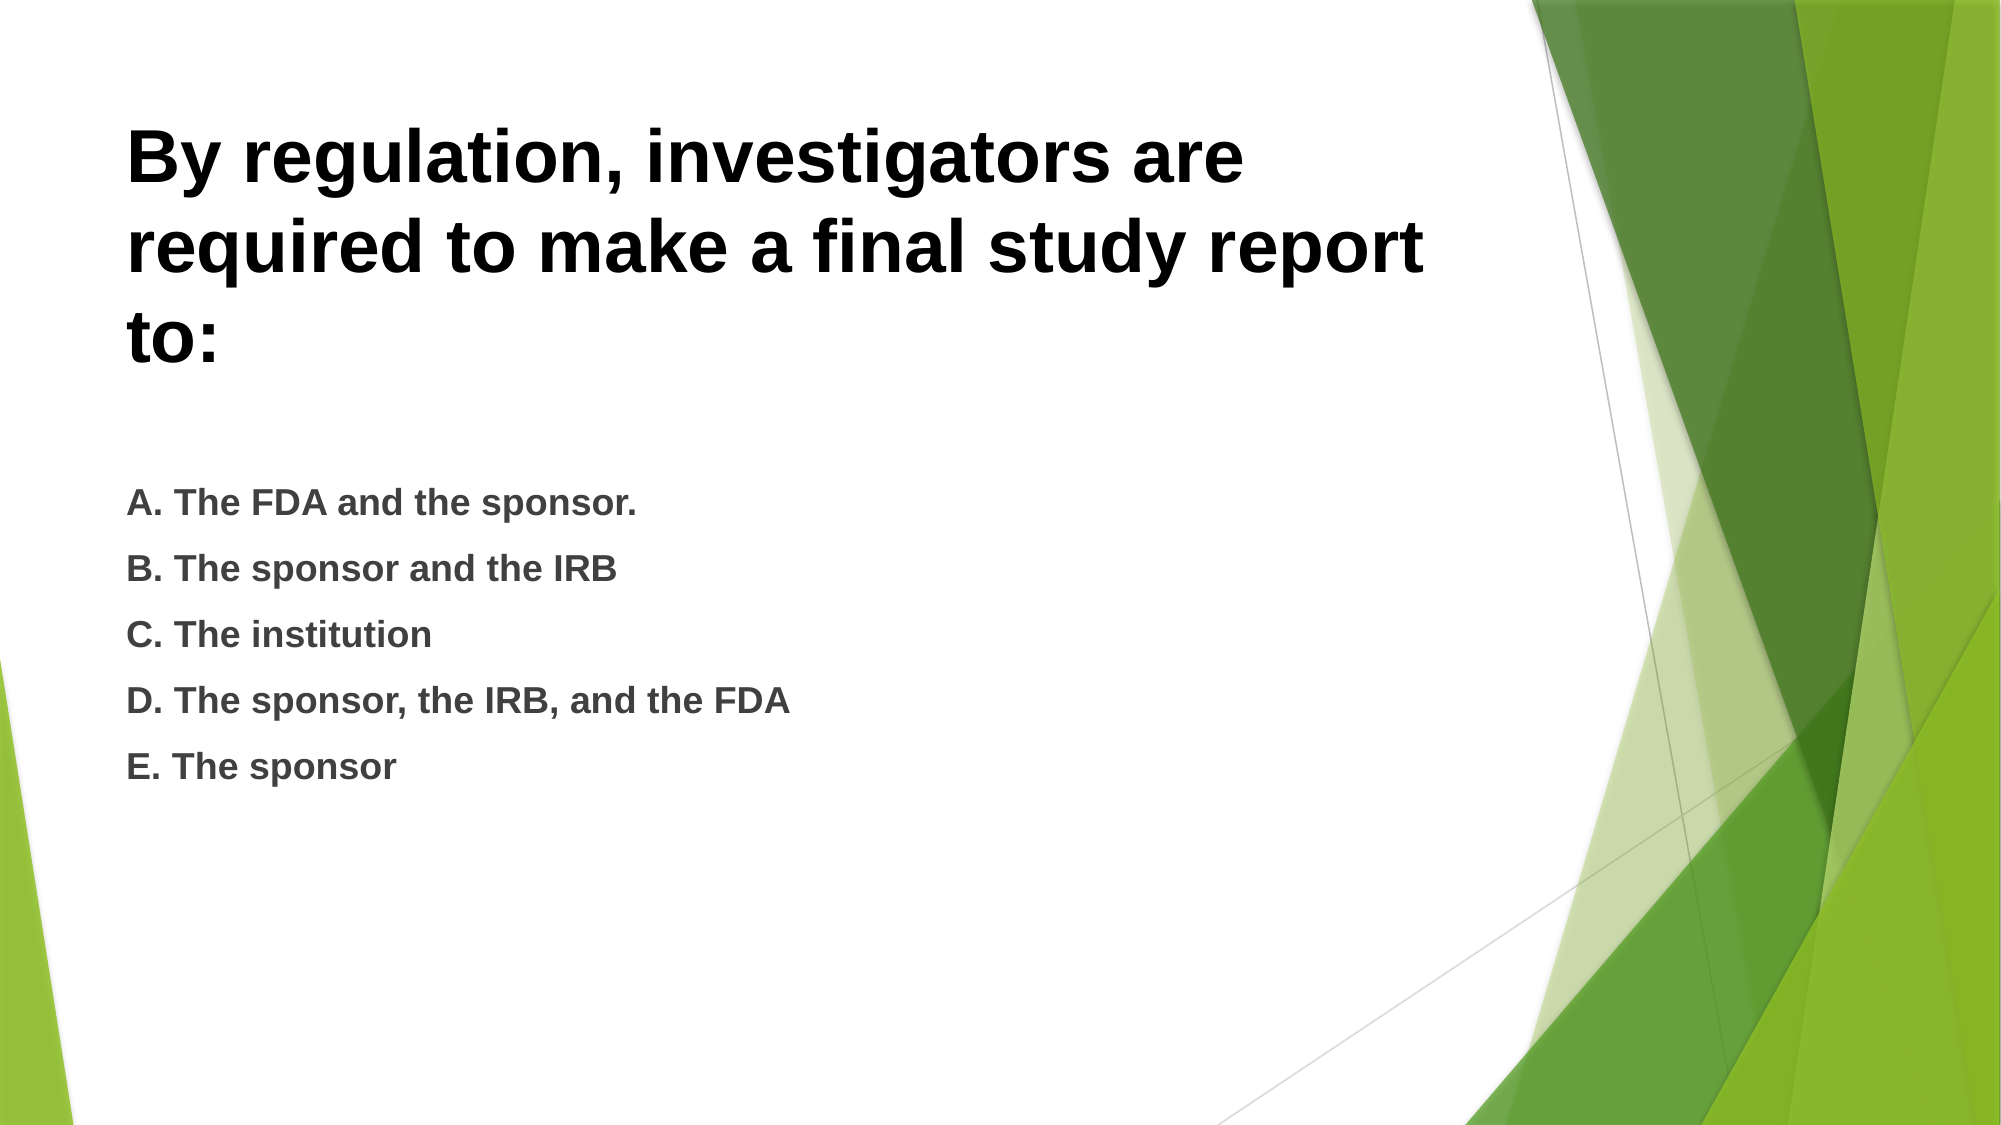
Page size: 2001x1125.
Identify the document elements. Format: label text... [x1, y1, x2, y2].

list A. The FDA and the sponsor. B. The sponsor and the IRB C. The institution D. The sponsor, the IRB, and the FDA E. The sponsor [111, 470, 1522, 991]
title By regulation, investigators are required to make a final study report to: [111, 99, 1522, 374]
